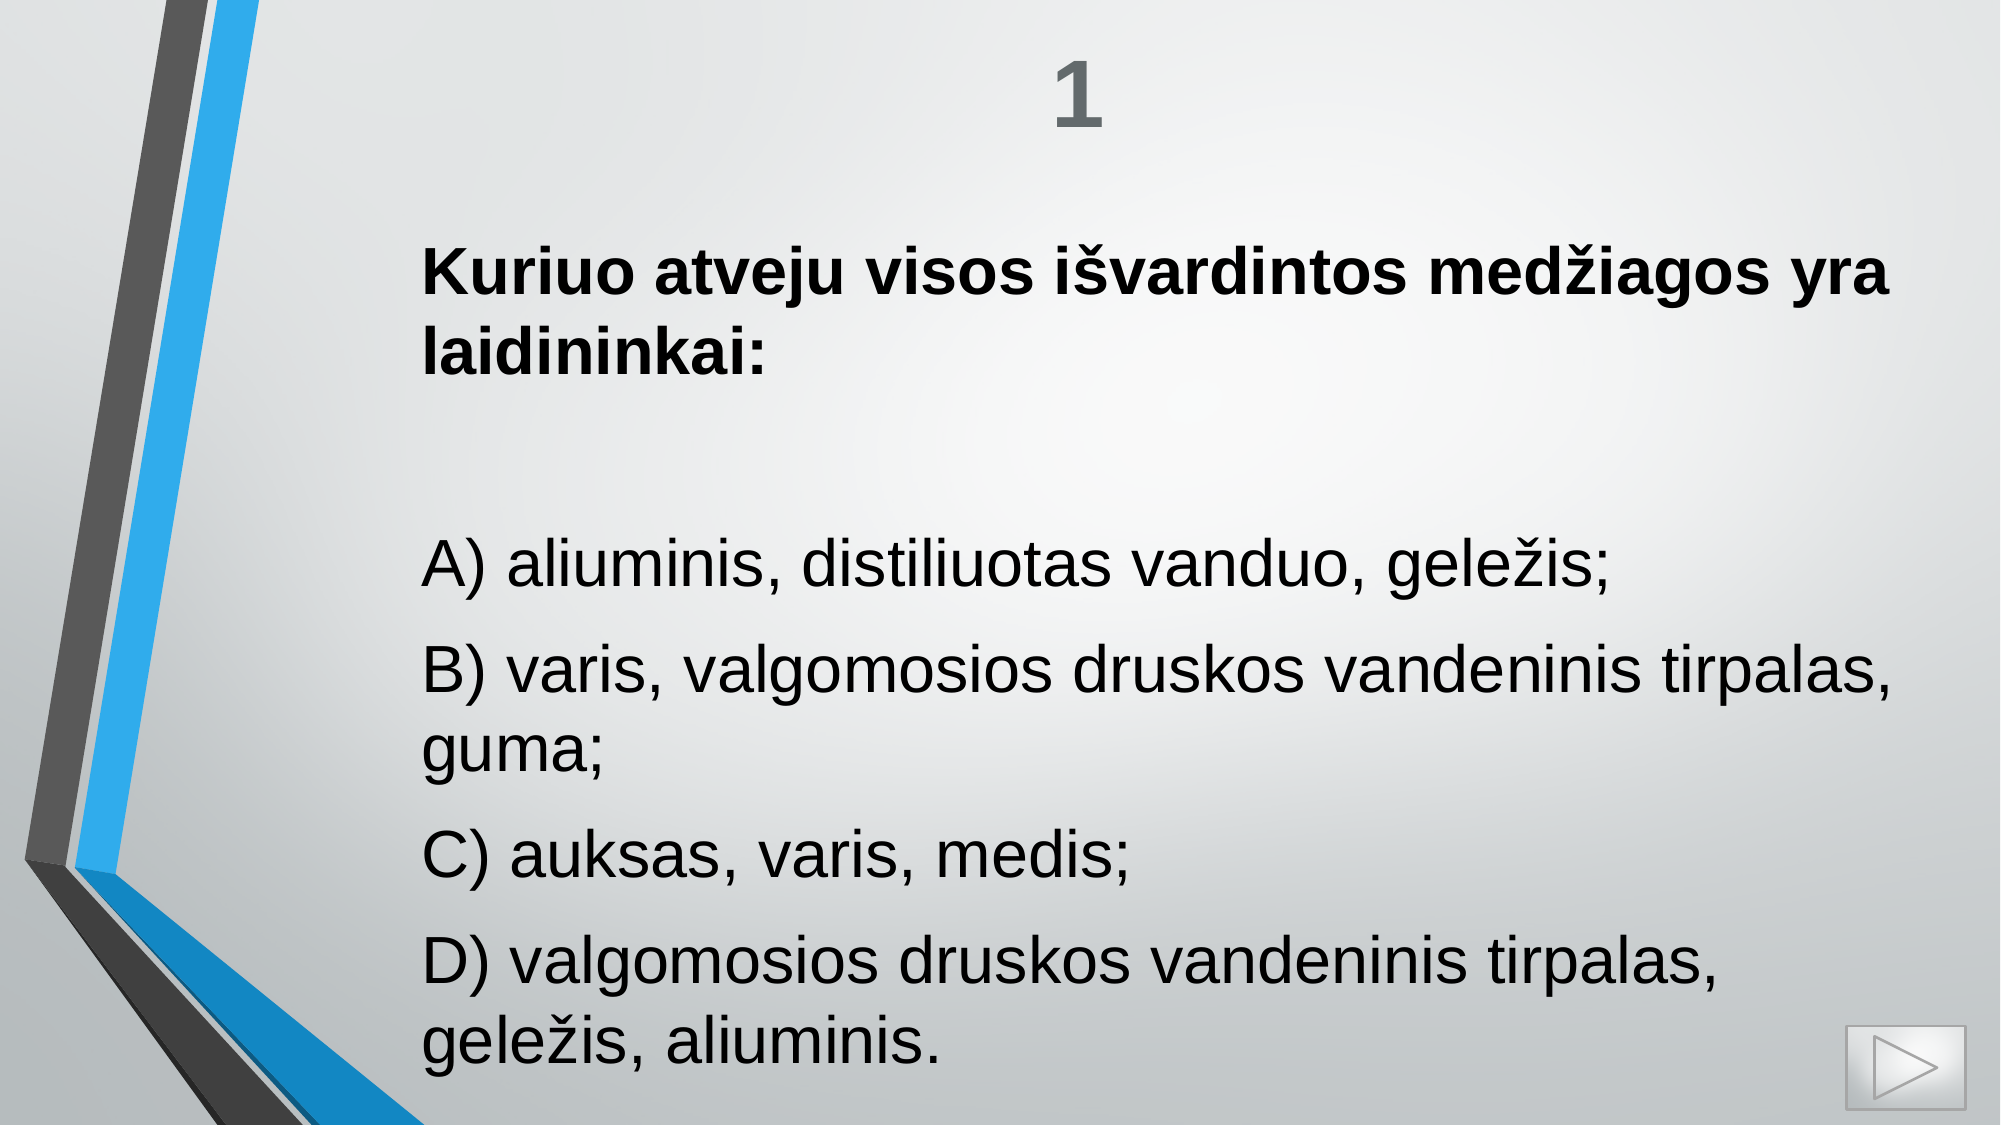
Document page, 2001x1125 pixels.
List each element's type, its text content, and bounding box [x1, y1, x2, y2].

list Kuriuo atveju visos išvardintos medžiagos yra laidininkai: A) aliuminis, distiliuotas vanduo, geležis; B) varis, valgomosios druskos vandeninis tirpalas, guma; C) auksas, varis, medis; D) valgomosios druskos vandeninis tirpalas, geležis, aliuminis. [406, 195, 1943, 1110]
text_box [1845, 1025, 1967, 1111]
title 1 [256, 23, 1900, 155]
